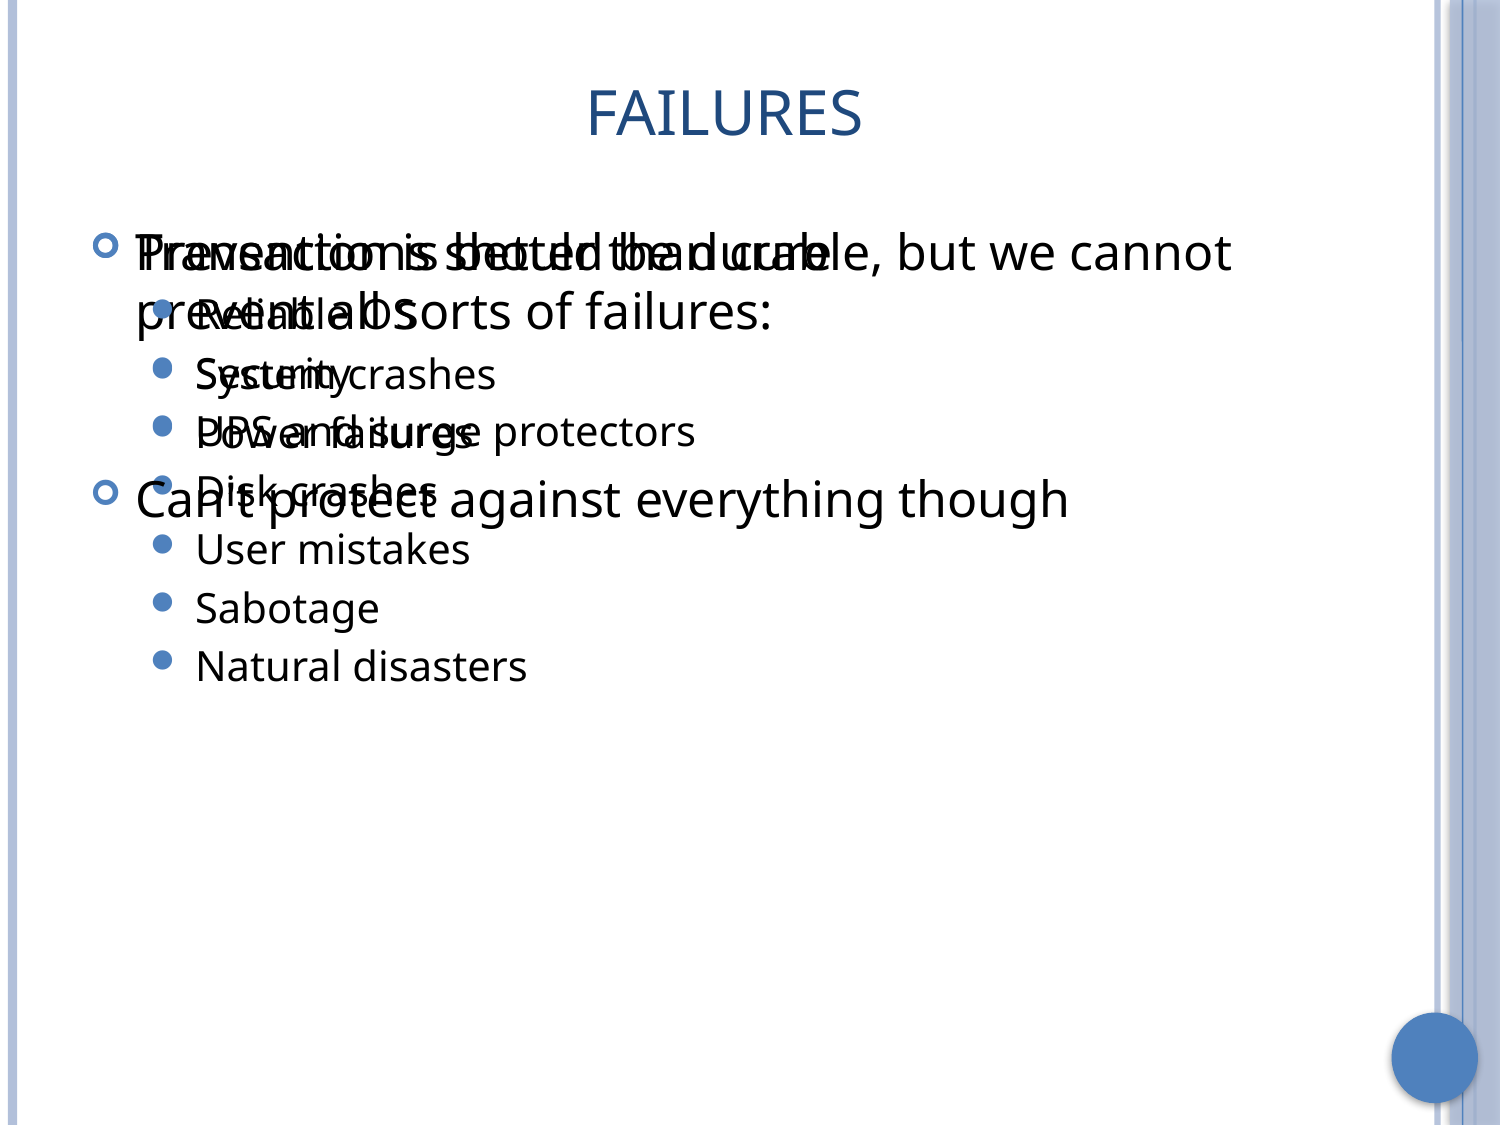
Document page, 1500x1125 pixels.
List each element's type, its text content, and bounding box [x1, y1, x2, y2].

list Prevention is better than cure Reliable OS Security UPS and surge protectors Can’t protect against everything though [75, 212, 1375, 1062]
title Failures [75, 45, 1375, 175]
